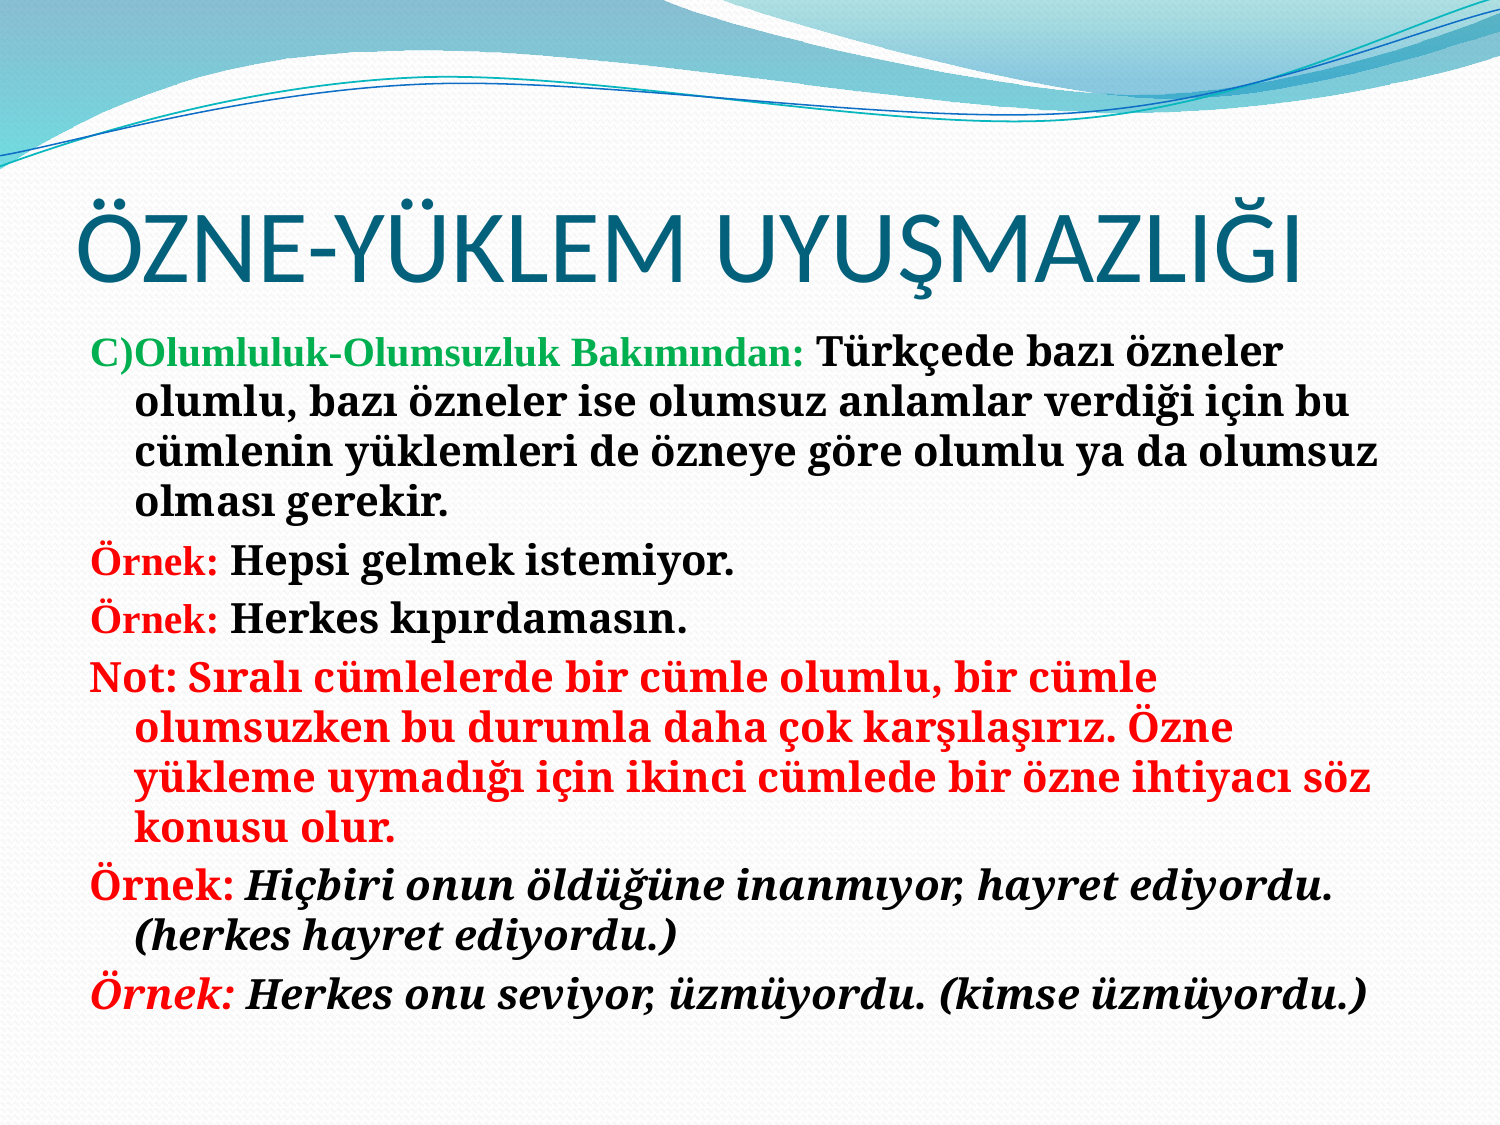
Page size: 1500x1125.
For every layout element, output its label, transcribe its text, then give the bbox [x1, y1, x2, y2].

title ÖZNE-YÜKLEM UYUŞMAZLIĞI [75, 115, 1425, 303]
list C)Olumluluk-Olumsuzluk Bakımından: Türkçede bazı özneler olumlu, bazı özneler ise olumsuz anlamlar verdiği için bu cümlenin yüklemleri de özneye göre olumlu ya da olumsuz olması gerekir. Örnek: Hepsi gelmek istemiyor. Örnek: Herkes kıpırdamasın. Not: Sıralı cümlelerde bir cümle olumlu, bir cümle olumsuzken bu durumla daha çok karşılaşırız. Özne yükleme uymadığı için ikinci cümlede bir özne ihtiyacı söz konusu olur. Örnek: Hiçbiri onun öldüğüne inanmıyor, hayret ediyordu. (herkes hayret ediyordu.) Örnek: Herkes onu seviyor, üzmüyordu. (kimse üzmüyordu.) [75, 317, 1425, 1038]
